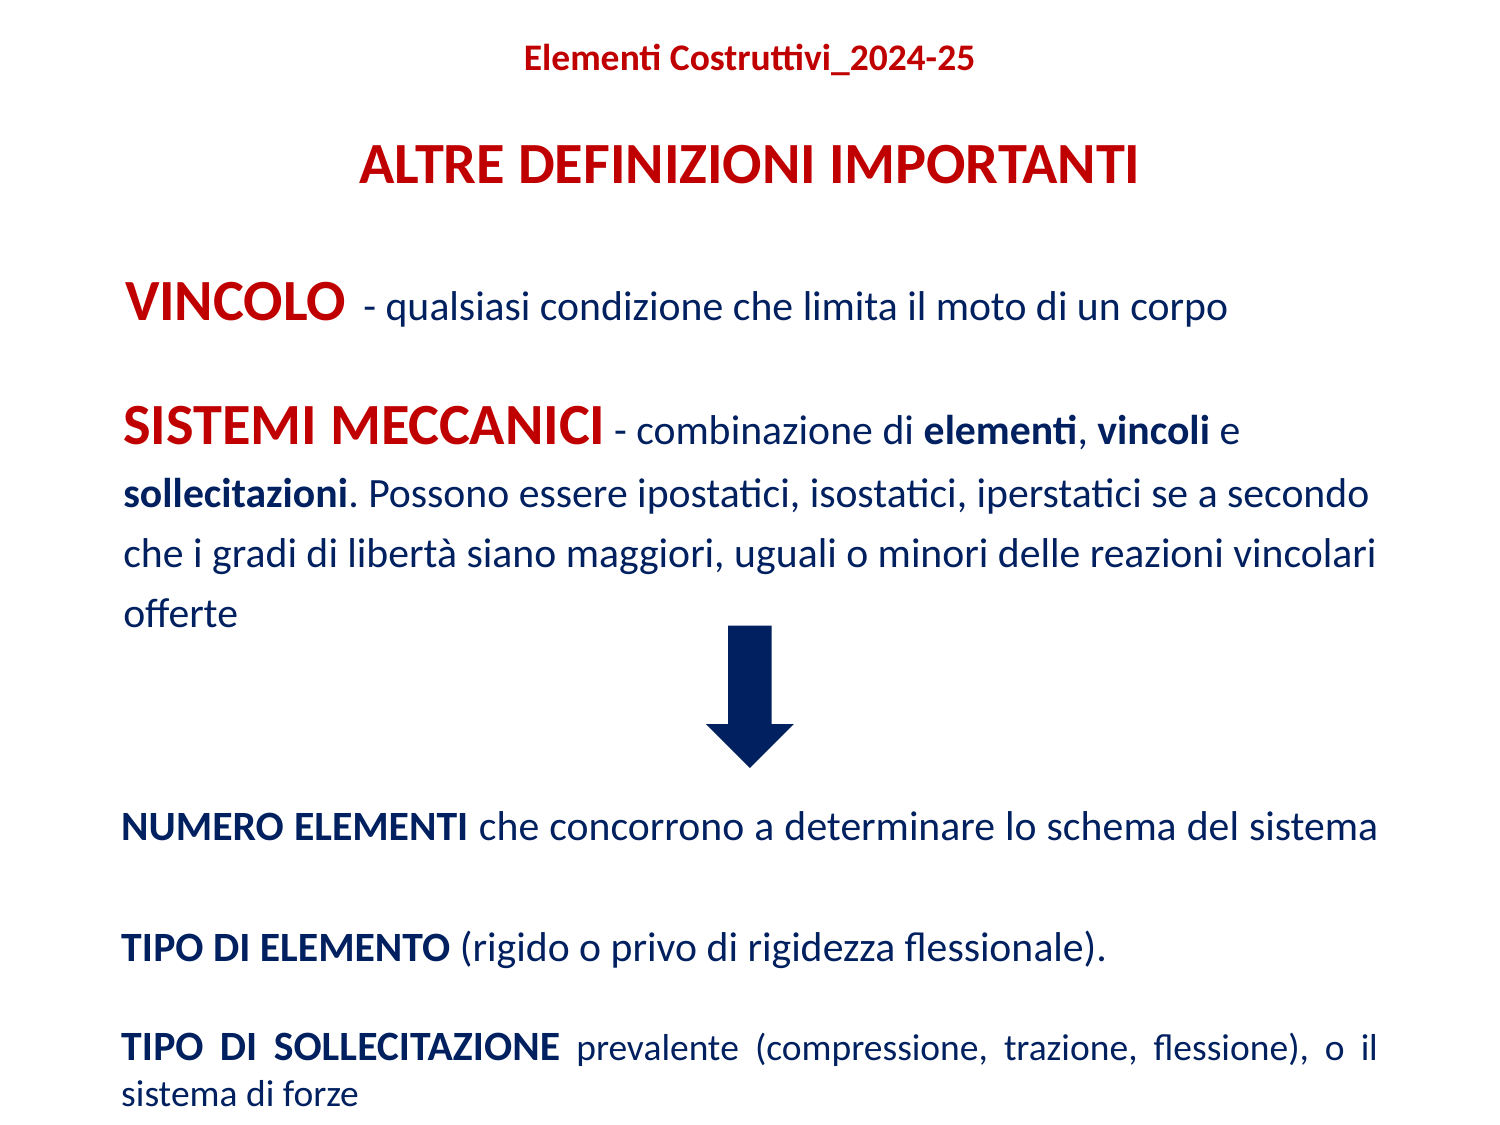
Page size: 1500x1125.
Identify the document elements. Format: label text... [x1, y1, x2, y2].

text_box TIPO DI ELEMENTO (rigido o privo di rigidezza flessionale). [106, 912, 1394, 977]
text_box TIPO DI SOLLECITAZIONE prevalente (compressione, trazione, flessione), o il sistema di forze [106, 1011, 1394, 1109]
text_box VINCOLO - qualsiasi condizione che limita il moto di un corpo [110, 254, 1398, 337]
text_box SISTEMI MECCANICI - combinazione di elementi, vincoli e sollecitazioni. Possono essere ipostatici, isostatici, iperstatici se a secondo che i gradi di libertà siano maggiori, uguali o minori delle reazioni vincolari offerte [108, 364, 1397, 644]
text_box Elementi Costruttivi_2024-25 [103, 30, 1397, 99]
list NUMERO ELEMENTI che concorrono a determinare lo schema del sistema [106, 796, 1394, 878]
title ALTRE DEFINIZIONI IMPORTANTI [243, 113, 1257, 217]
text_box [706, 625, 794, 769]
